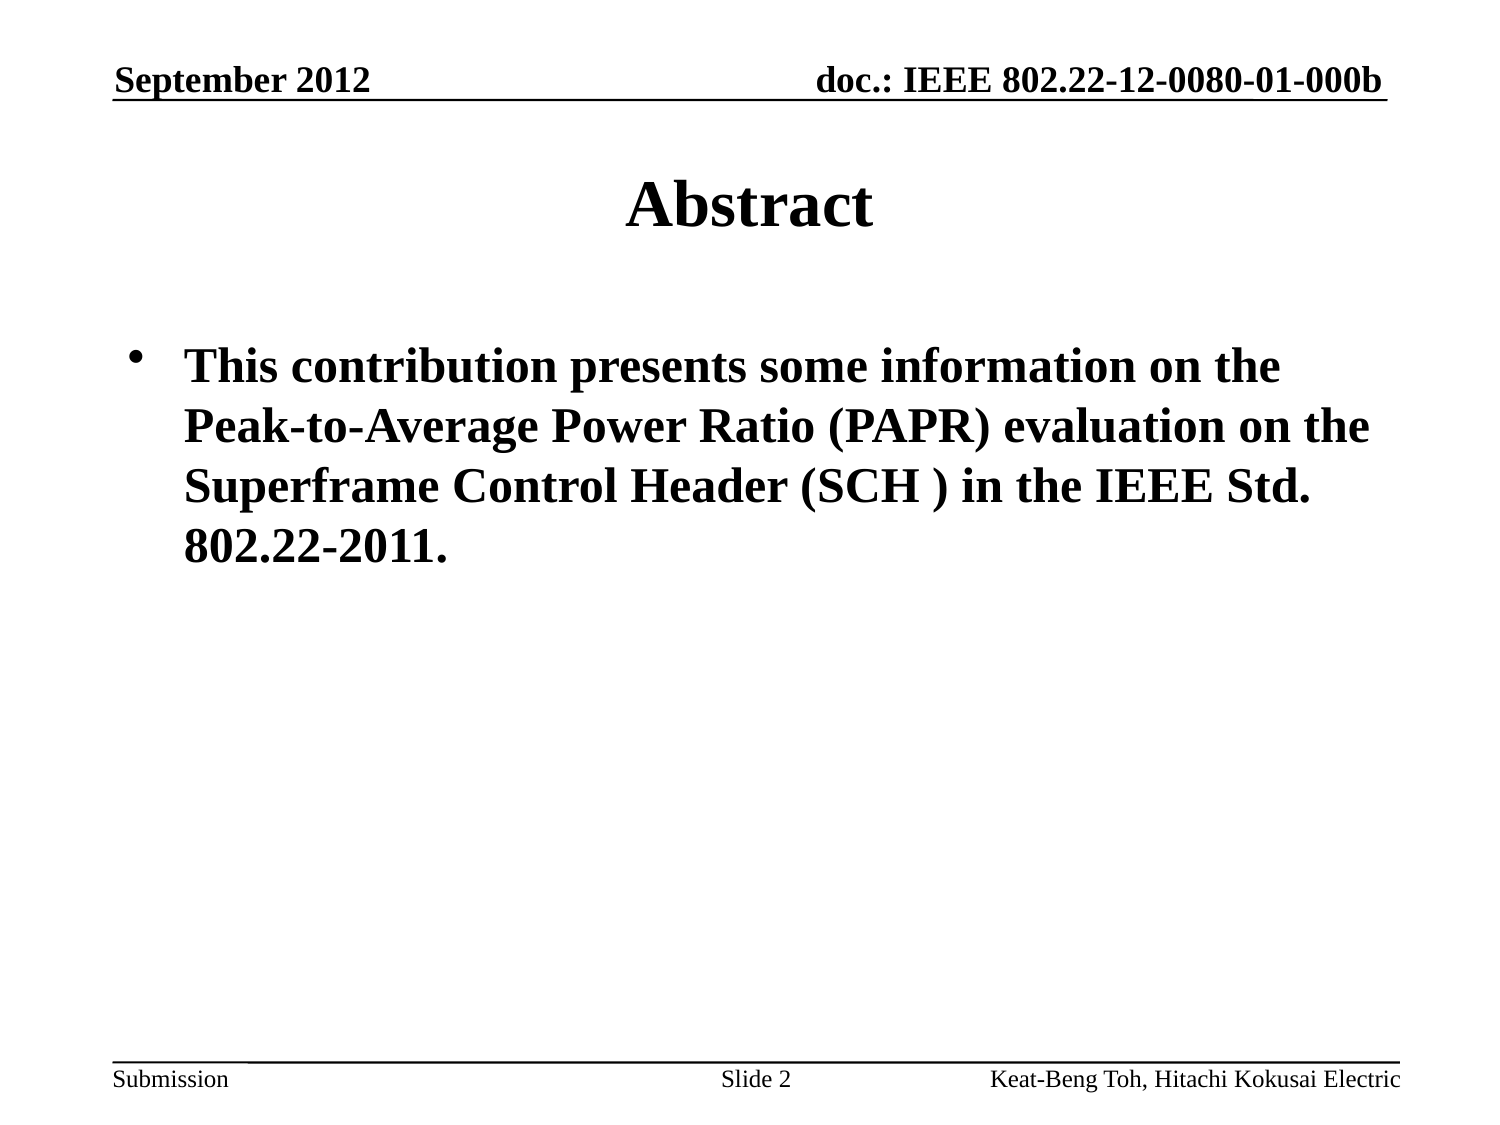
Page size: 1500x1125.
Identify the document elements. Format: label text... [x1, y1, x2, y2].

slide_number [114, 54, 374, 101]
list This contribution presents some information on the Peak-to-Average Power Ratio (PAPR) evaluation on the Superframe Control Header (SCH ) in the IEEE Std. 802.22-2011. [112, 324, 1388, 1001]
title Abstract [112, 112, 1388, 288]
slide_number Slide 2 [712, 1061, 800, 1093]
footer Keat-Beng Toh, Hitachi Kokusai Electric [978, 1061, 1402, 1093]
